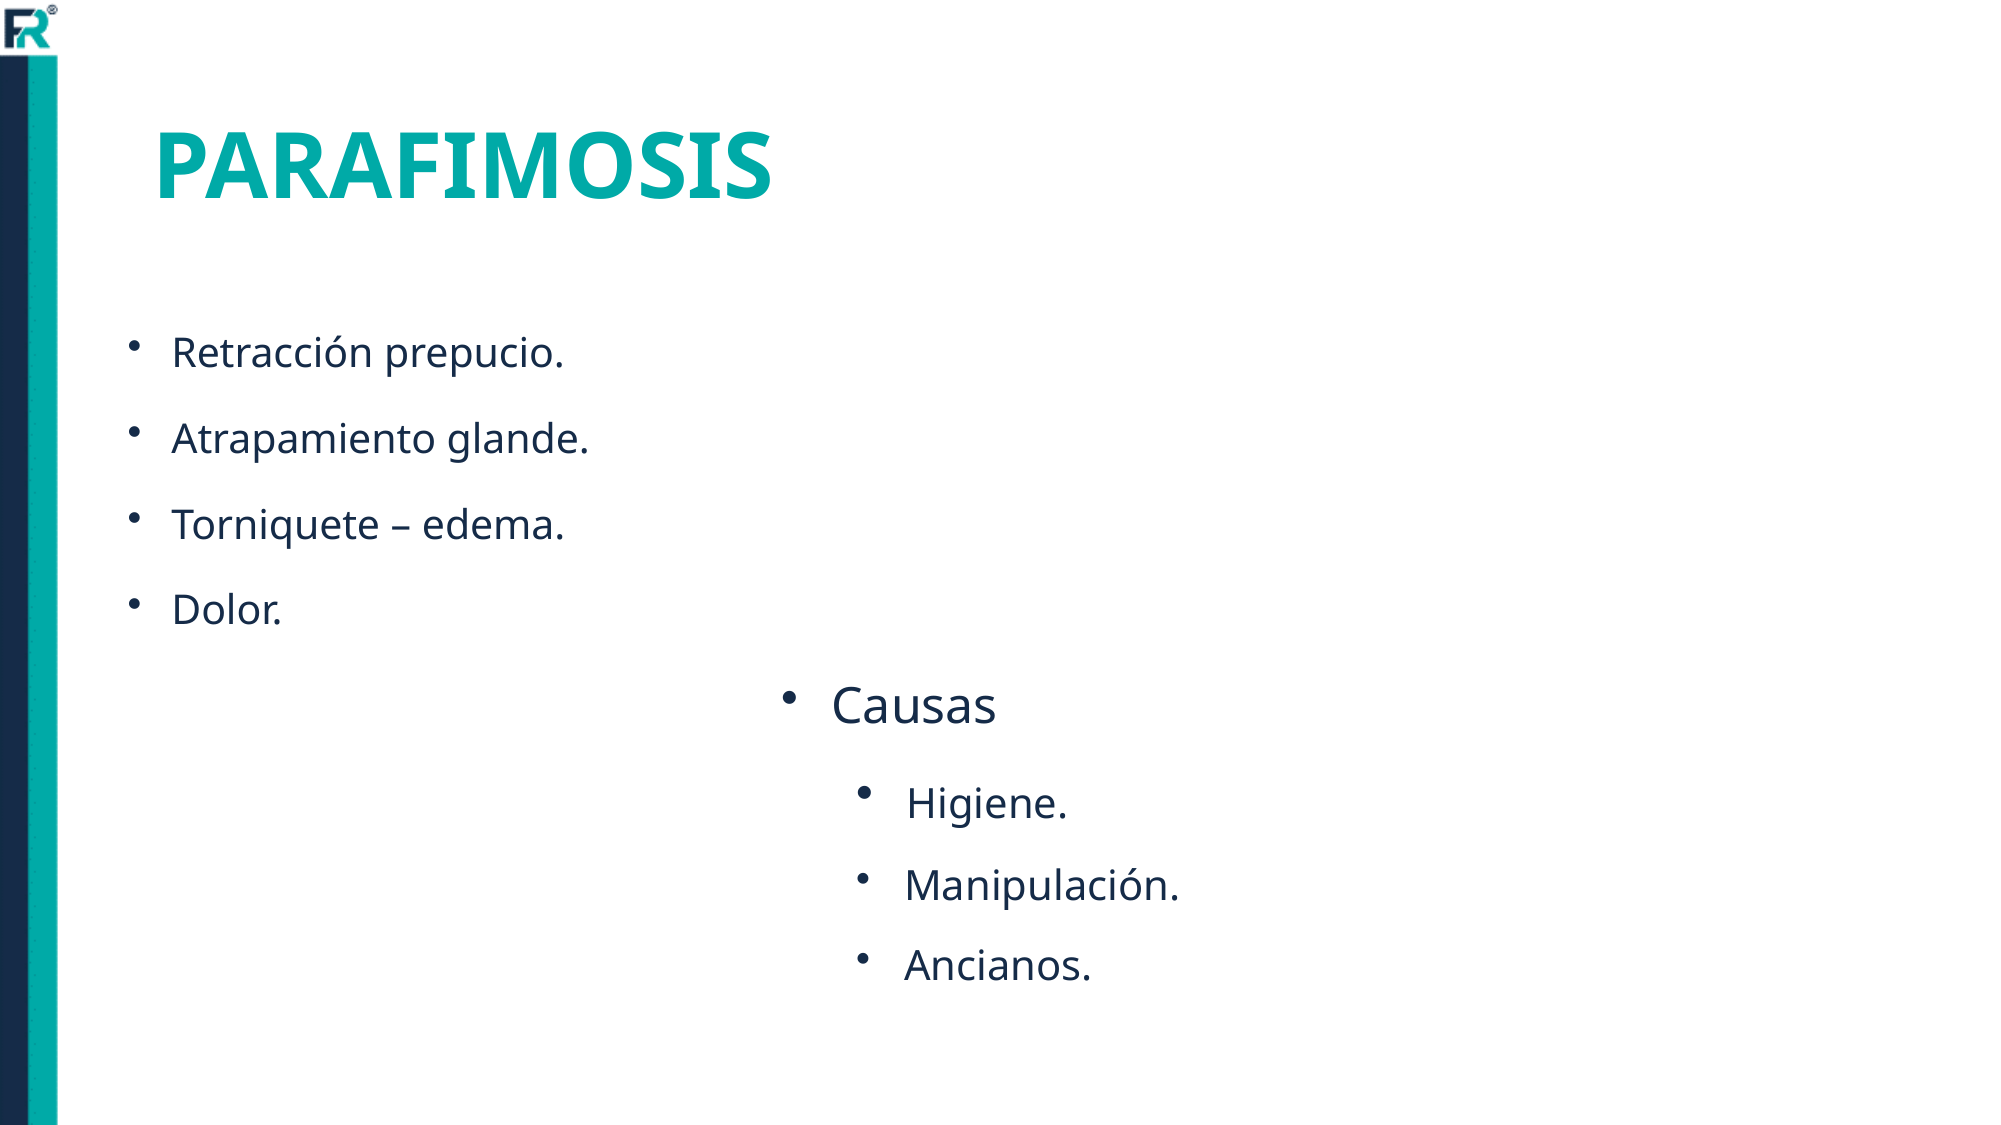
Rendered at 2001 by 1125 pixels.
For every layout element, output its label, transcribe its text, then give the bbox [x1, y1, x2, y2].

list Retracción prepucio. Atrapamiento glande. Torniquete – edema. Dolor. [112, 299, 1863, 643]
picture [0, 0, 2001, 1125]
title PARAFIMOSIS [137, 59, 1863, 278]
list Causas Higiene. Manipulación. Ancianos. [766, 642, 1863, 1039]
